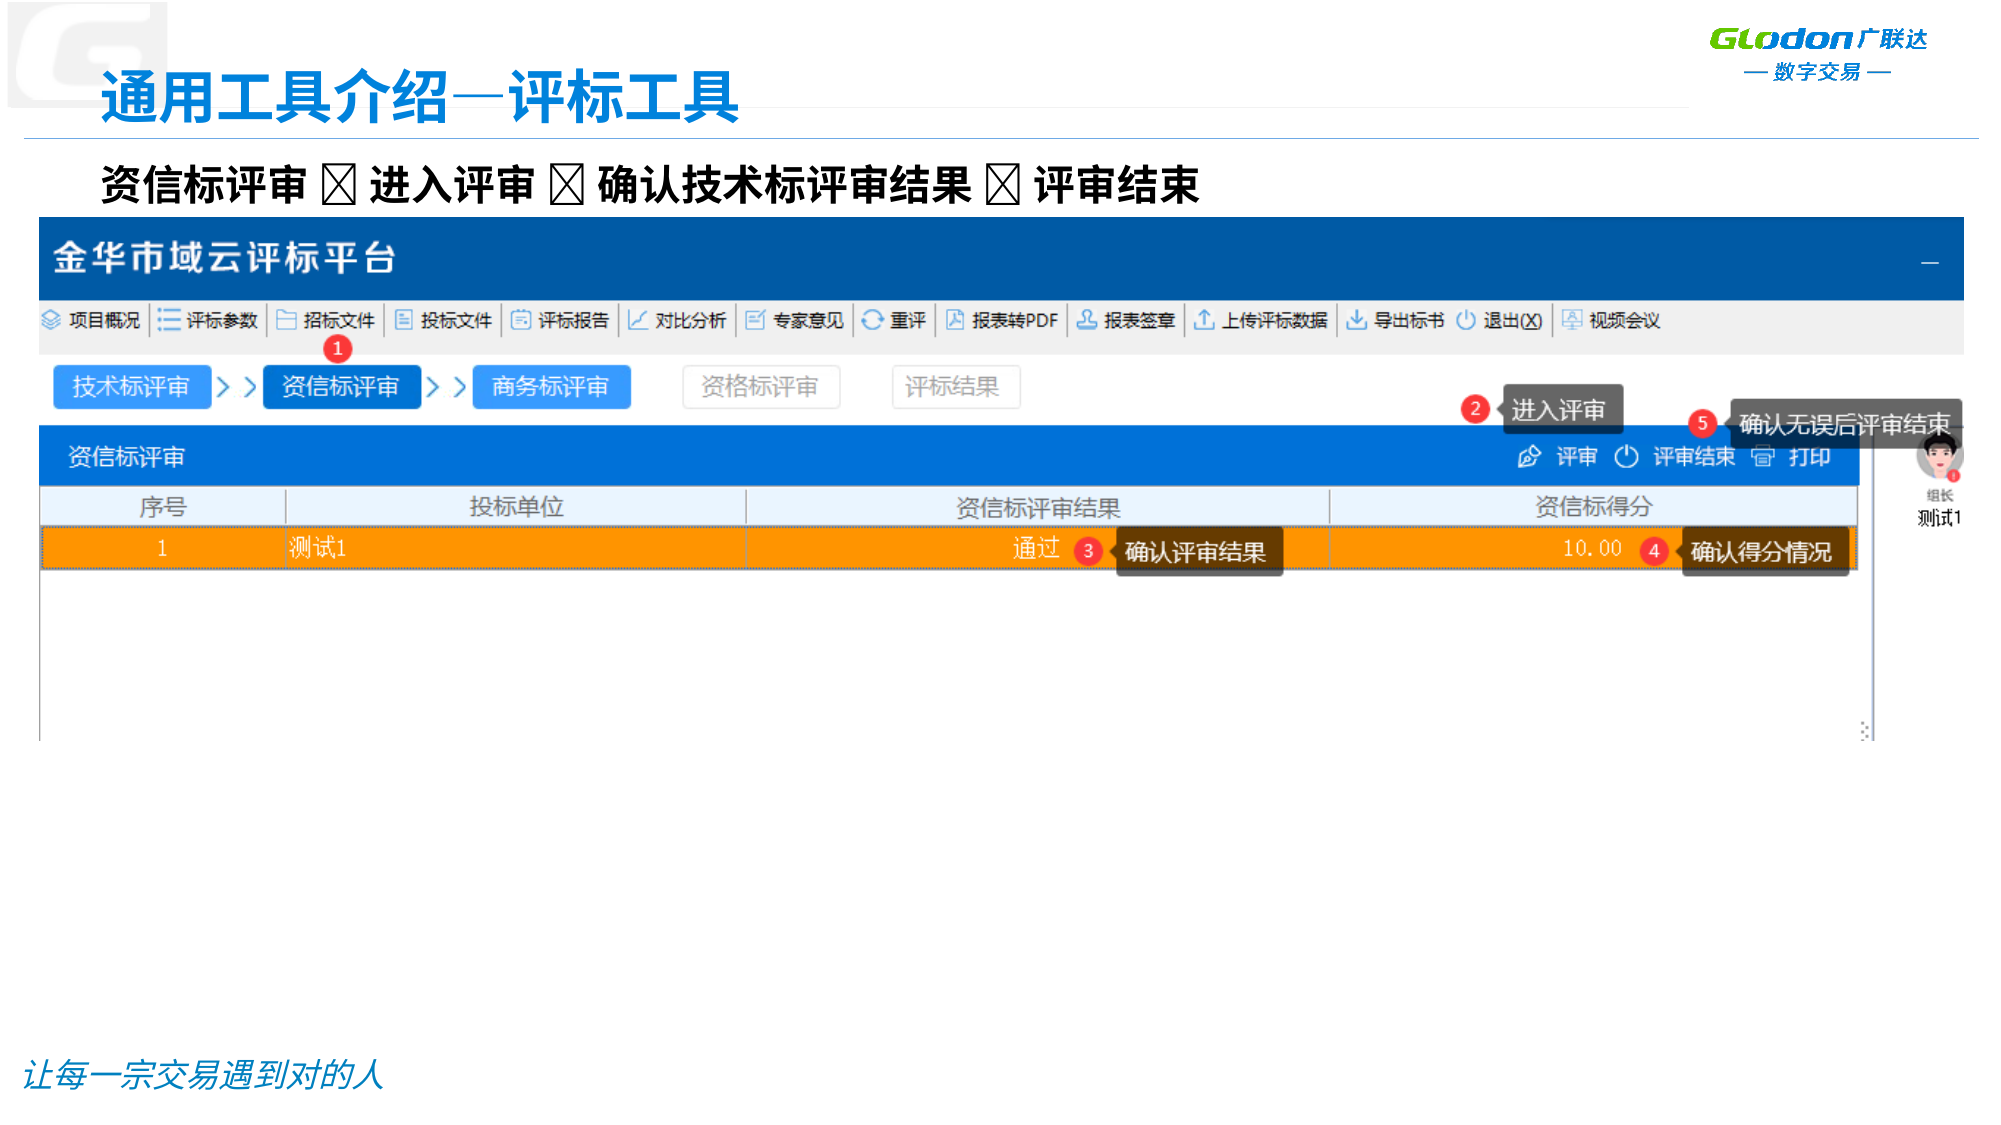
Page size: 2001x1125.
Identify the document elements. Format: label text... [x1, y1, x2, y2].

text_box 资信标评审  进入评审  确认技术标评审结果  评审结束 [85, 151, 1617, 217]
text_box 通用工具介绍—评标工具 [85, 52, 915, 138]
picture [39, 217, 1964, 741]
picture [1710, 28, 1927, 81]
